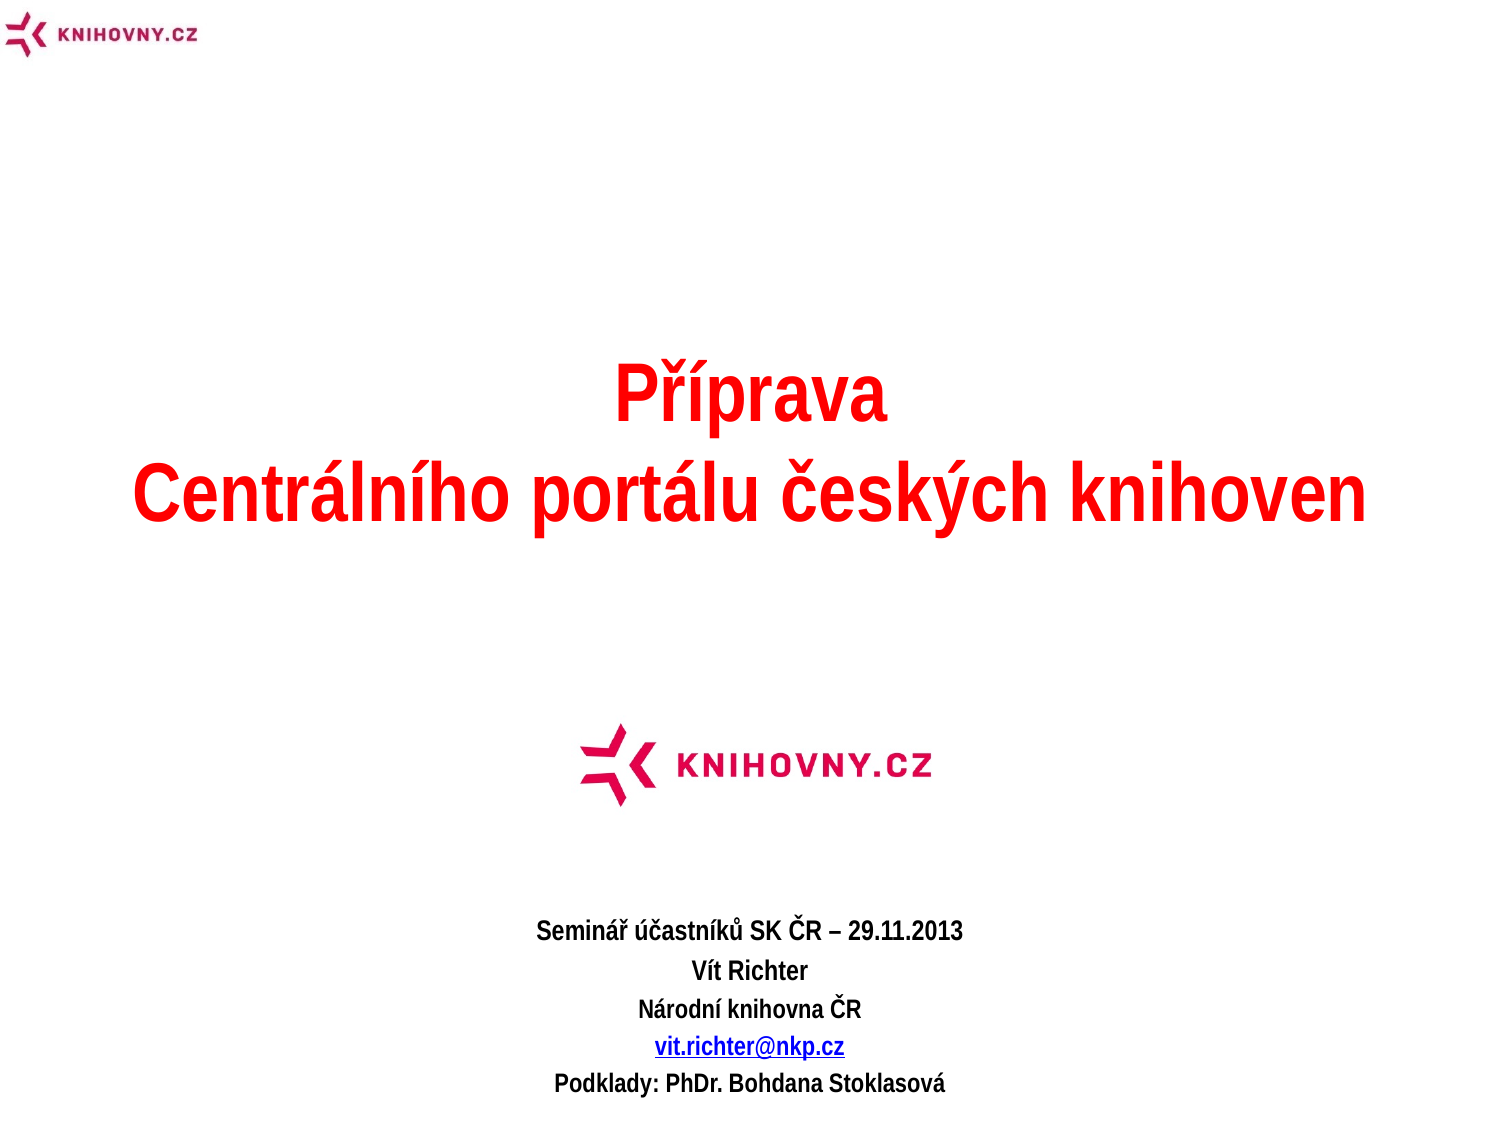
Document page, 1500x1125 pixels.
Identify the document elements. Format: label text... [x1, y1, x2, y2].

picture [0, 1, 207, 66]
title Příprava Centrálního portálu českých knihoven [75, 66, 1446, 740]
picture [571, 703, 950, 823]
subtitle Seminář účastníků SK ČR – 29.11.2013 Vít Richter Národní knihovna ČR vit.richter@nkp.cz Podklady: PhDr. Bohdana Stoklasová [225, 905, 1275, 1106]
